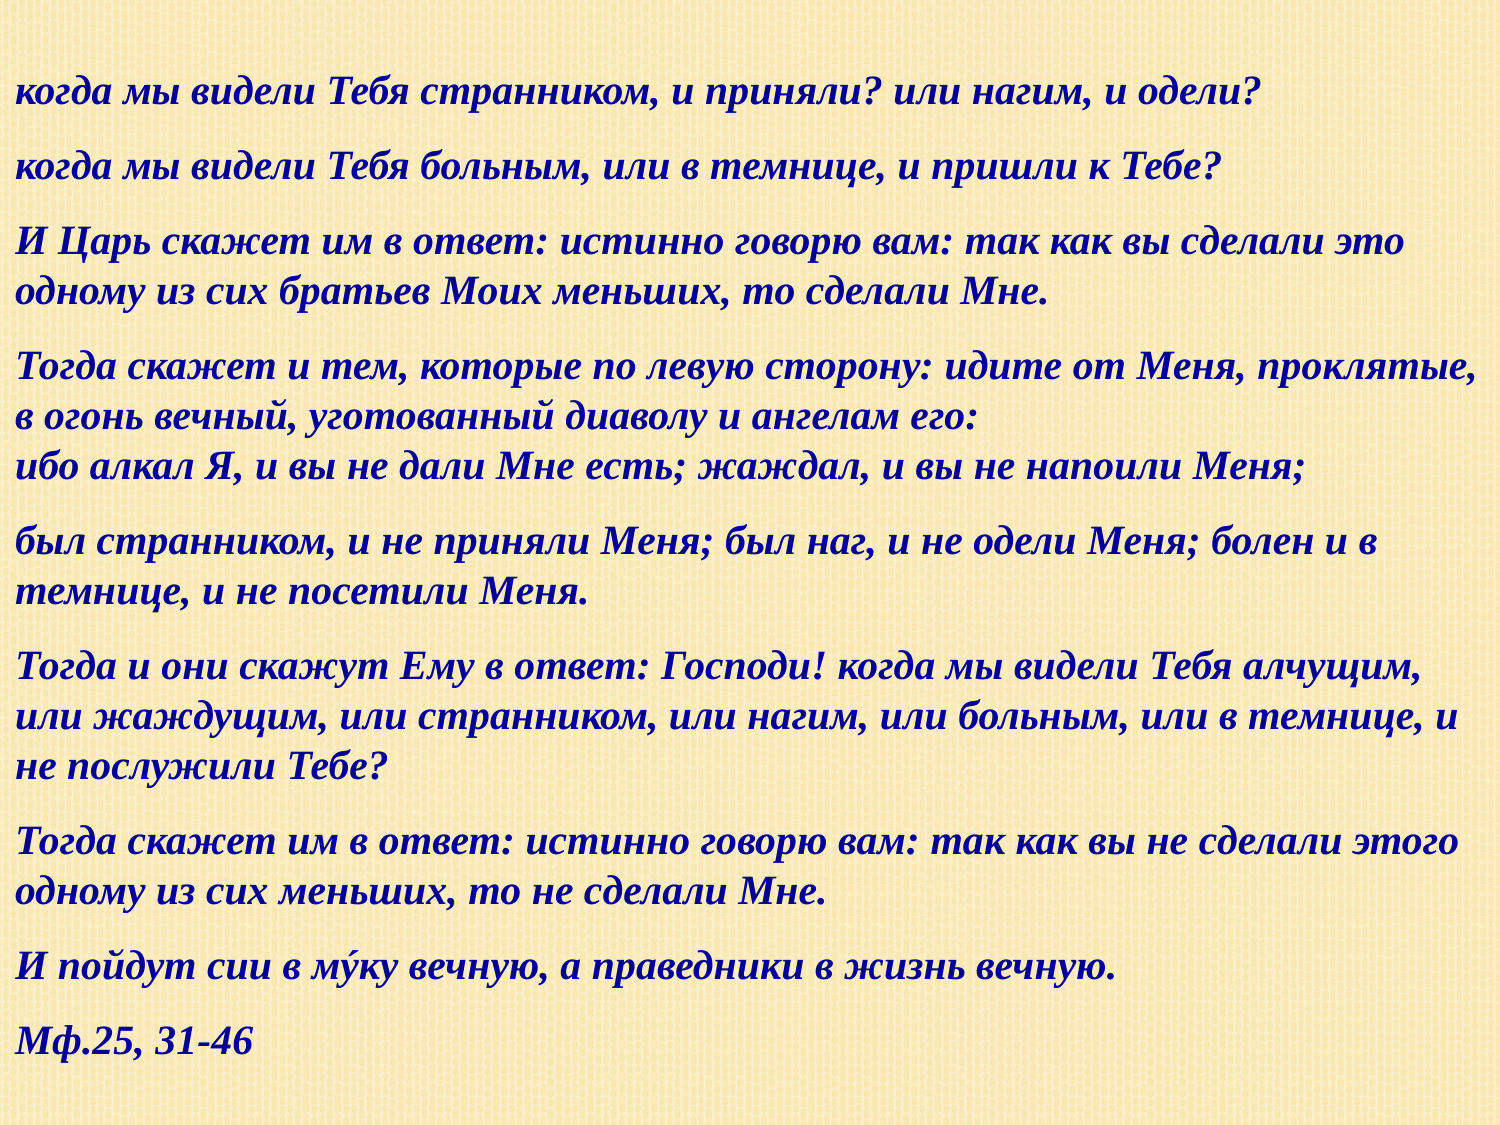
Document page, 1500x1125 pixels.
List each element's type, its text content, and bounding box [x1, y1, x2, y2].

text_box когда мы видели Тебя странником, и приняли? или нагим, и одели? когда мы видели Тебя больным, или в темнице, и пришли к Тебе? И Царь скажет им в ответ: истинно говорю вам: так как вы сделали это одному из сих братьев Моих меньших, то сделали Мне. Тогда скажет и тем, которые по левую сторону: идите от Меня, проклятые, в огонь вечный, уготованный диаволу и ангелам его: ибо алкал Я, и вы не дали Мне есть; жаждал, и вы не напоили Меня; был странником, и не приняли Меня; был наг, и не одели Меня; болен и в темнице, и не посетили Меня. Тогда и они скажут Ему в ответ: Господи! когда мы видели Тебя алчущим, или жаждущим, или странником, или нагим, или больным, или в темнице, и не послужили Тебе? Тогда скажет им в ответ: истинно говорю вам: так как вы не сделали этого одному из сих меньших, то не сделали Мне. И пойдут сии в мýку вечную, а праведники в жизнь вечную. Мф.25, 31-46 [0, 54, 1500, 1070]
